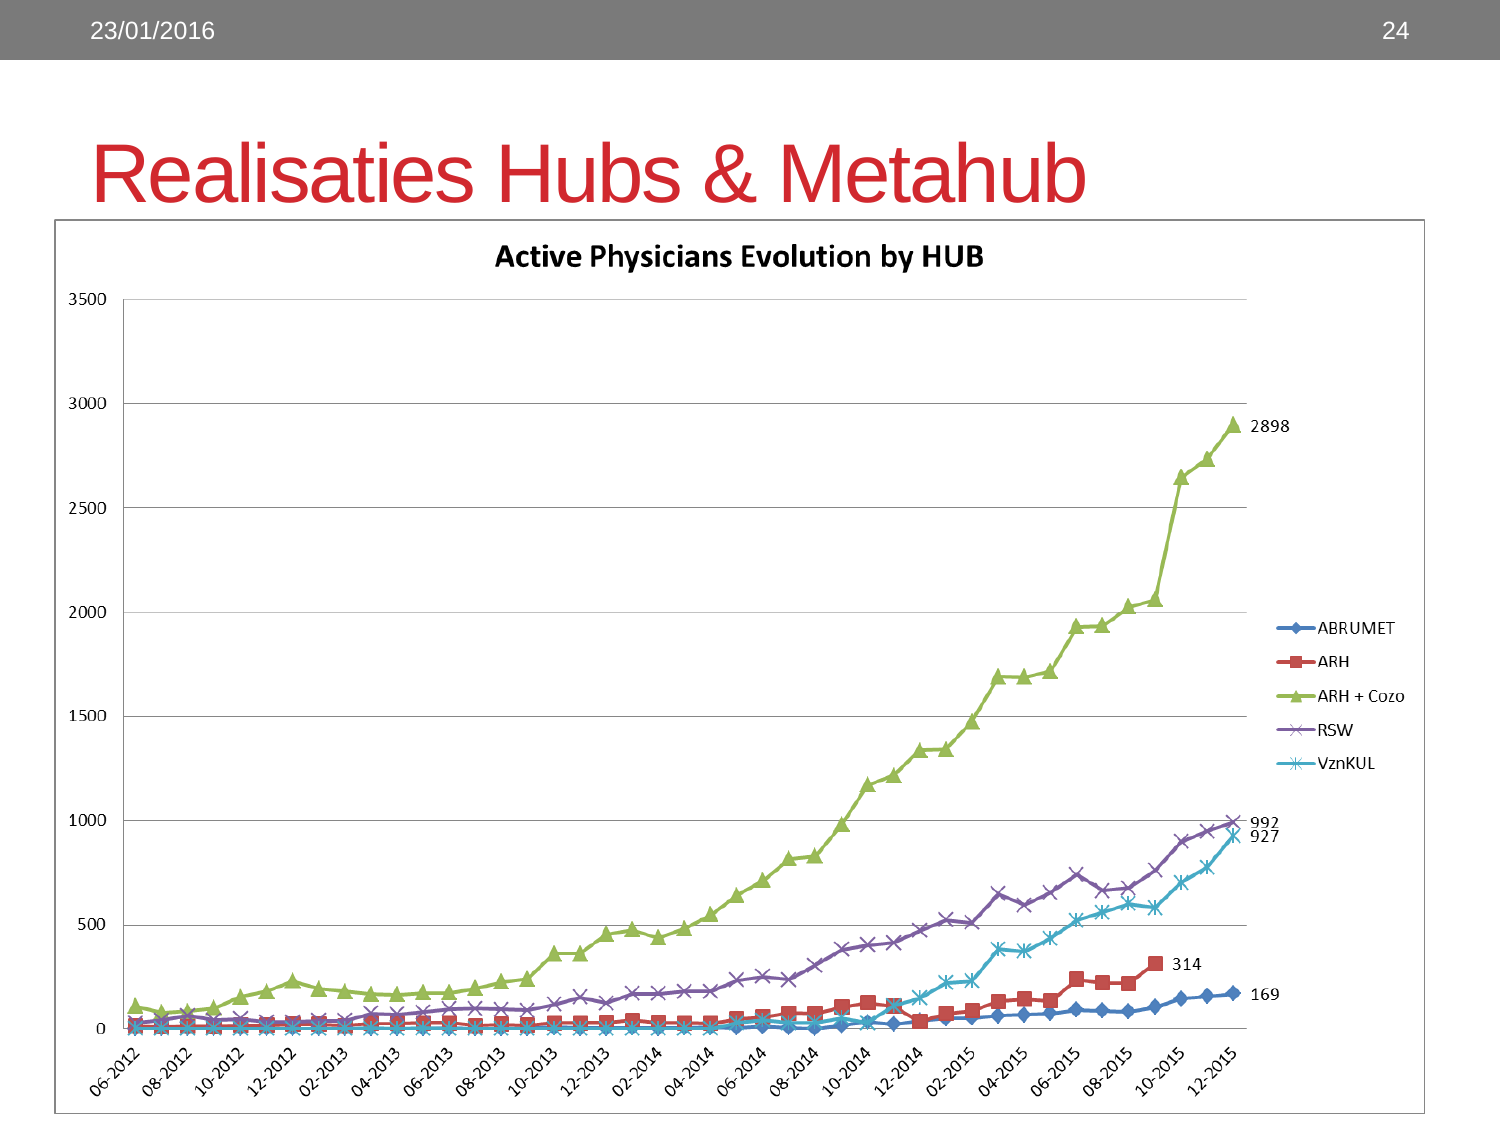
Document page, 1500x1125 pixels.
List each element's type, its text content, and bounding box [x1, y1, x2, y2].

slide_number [75, 3, 550, 57]
picture [54, 219, 1426, 1114]
slide_number 24 [1250, 3, 1425, 57]
title Realisaties Hubs & Metahub [75, 87, 1425, 217]
